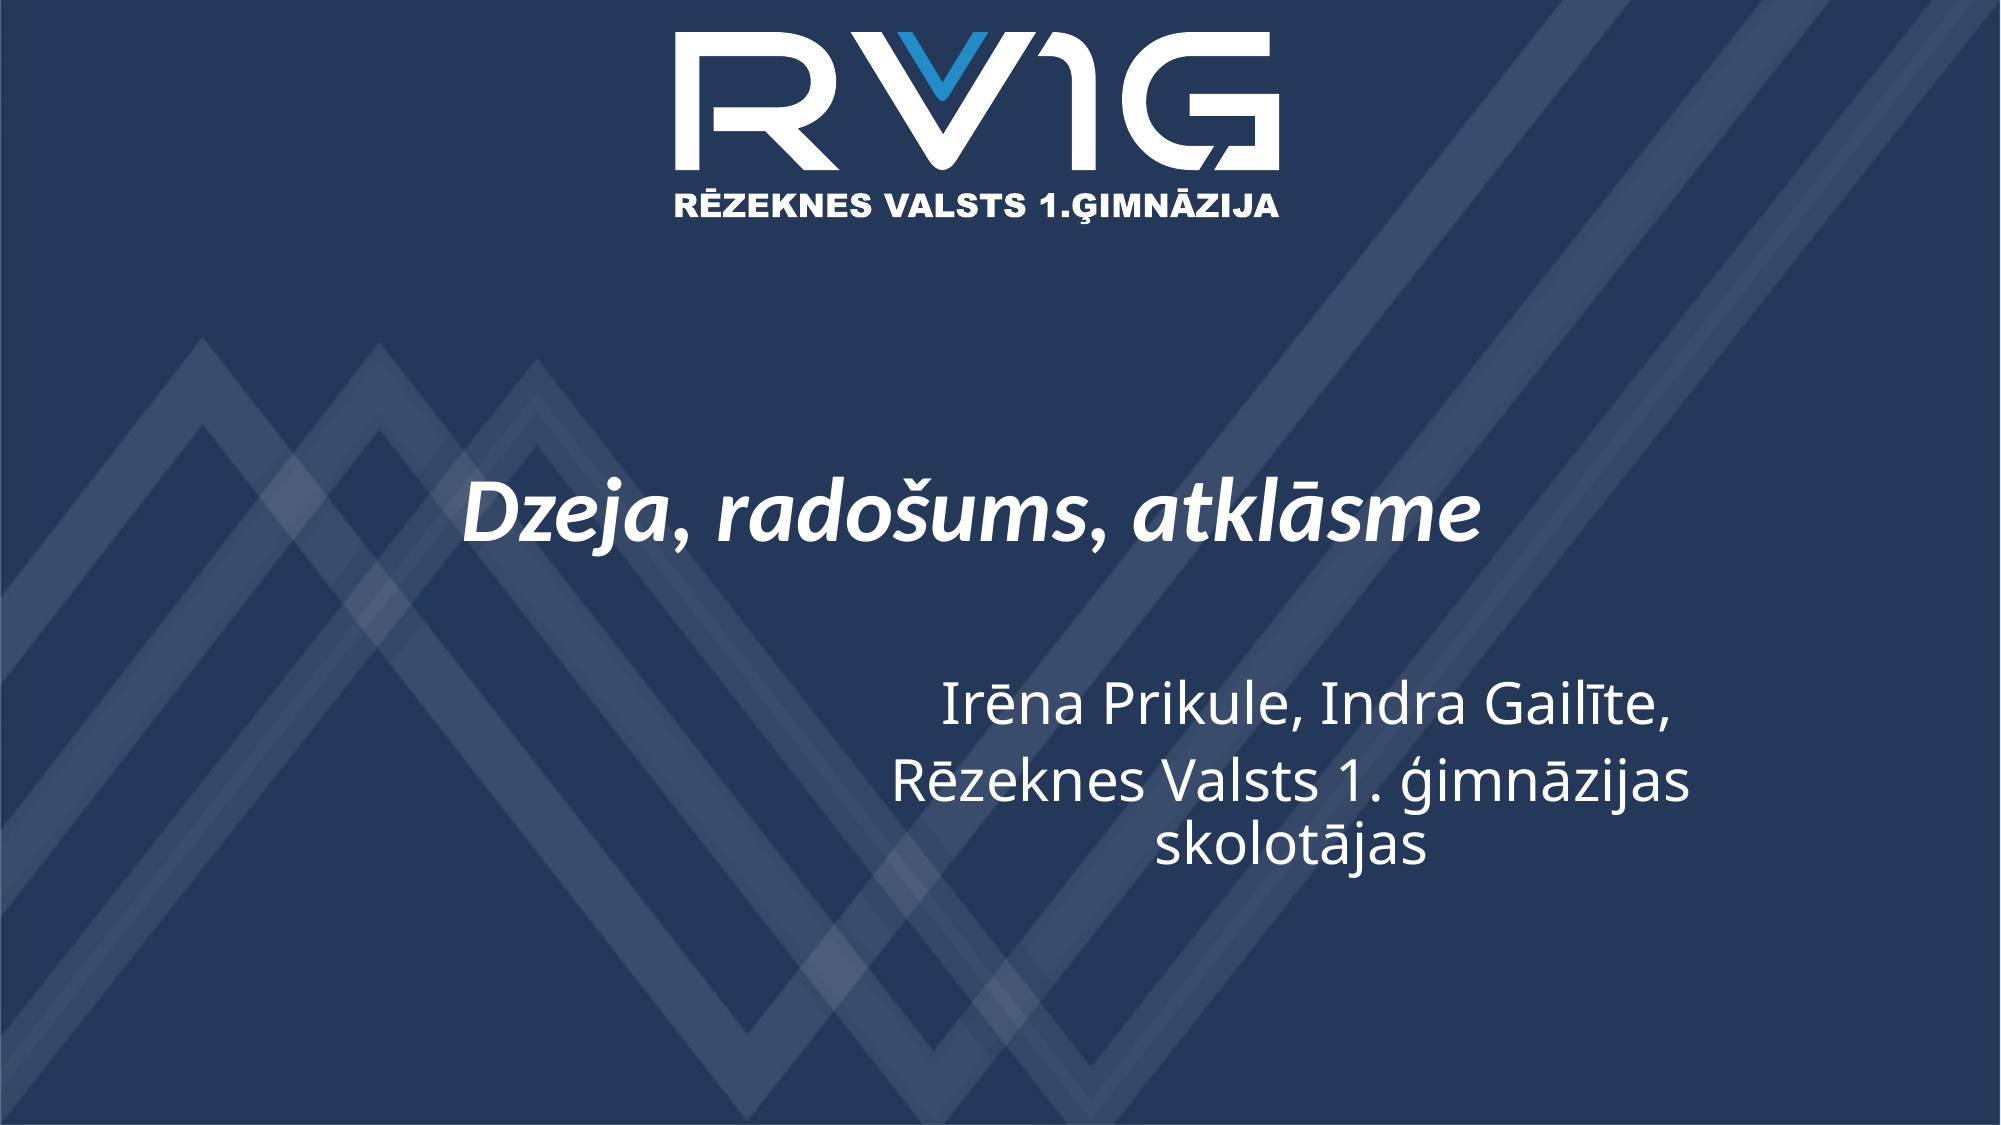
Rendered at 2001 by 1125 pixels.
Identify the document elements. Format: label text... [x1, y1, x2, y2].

picture [0, 0, 2001, 1125]
text_box Dzeja, radošums, atklāsme [446, 442, 1545, 567]
title Irēna Prikule, Indra Gailīte, Rēzeknes Valsts 1. ģimnāzijas skolotājas [848, 546, 1734, 955]
